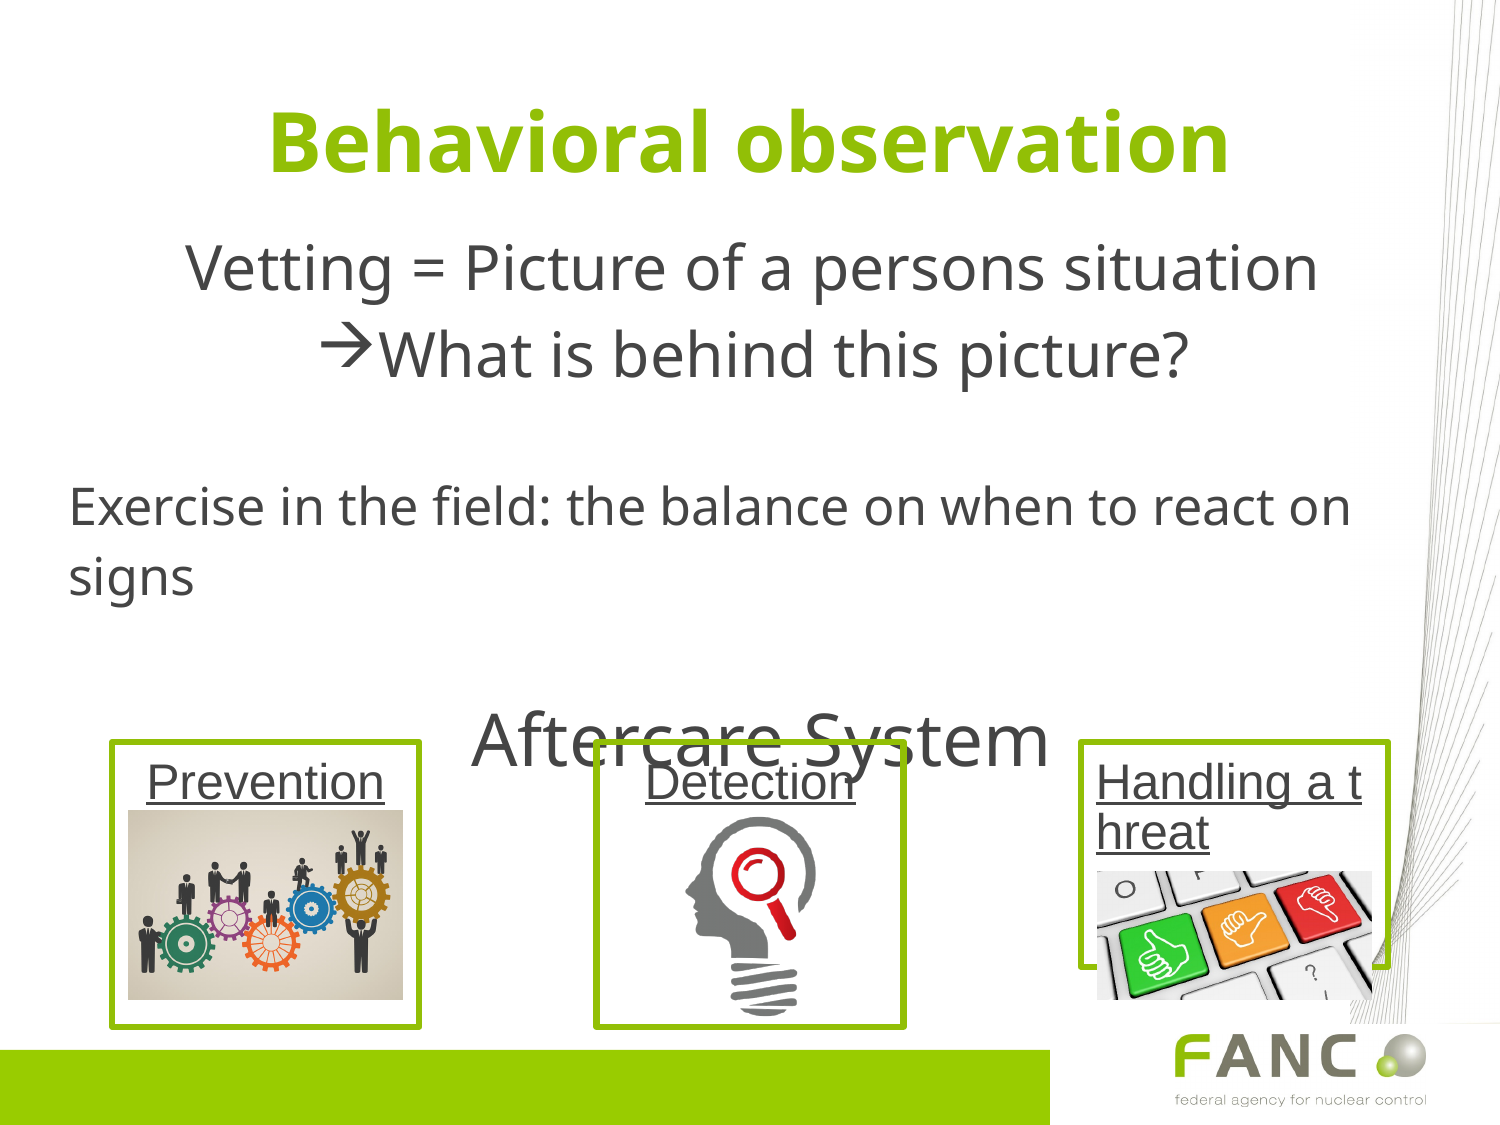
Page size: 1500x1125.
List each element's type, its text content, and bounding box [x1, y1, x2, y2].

picture [634, 785, 866, 1047]
text_box Handling a threat [1080, 742, 1388, 967]
picture [1097, 0, 1500, 1024]
title Behavioral observation [75, 45, 1425, 233]
text_box Prevention [112, 742, 420, 1027]
picture [128, 810, 403, 1000]
text_box Detection [596, 742, 904, 1027]
list Vetting = Picture of a persons situation What is behind this picture? Exercise in the field: the balance on when to react on signs Aftercare System [53, 219, 1471, 716]
picture [1175, 1034, 1426, 1107]
